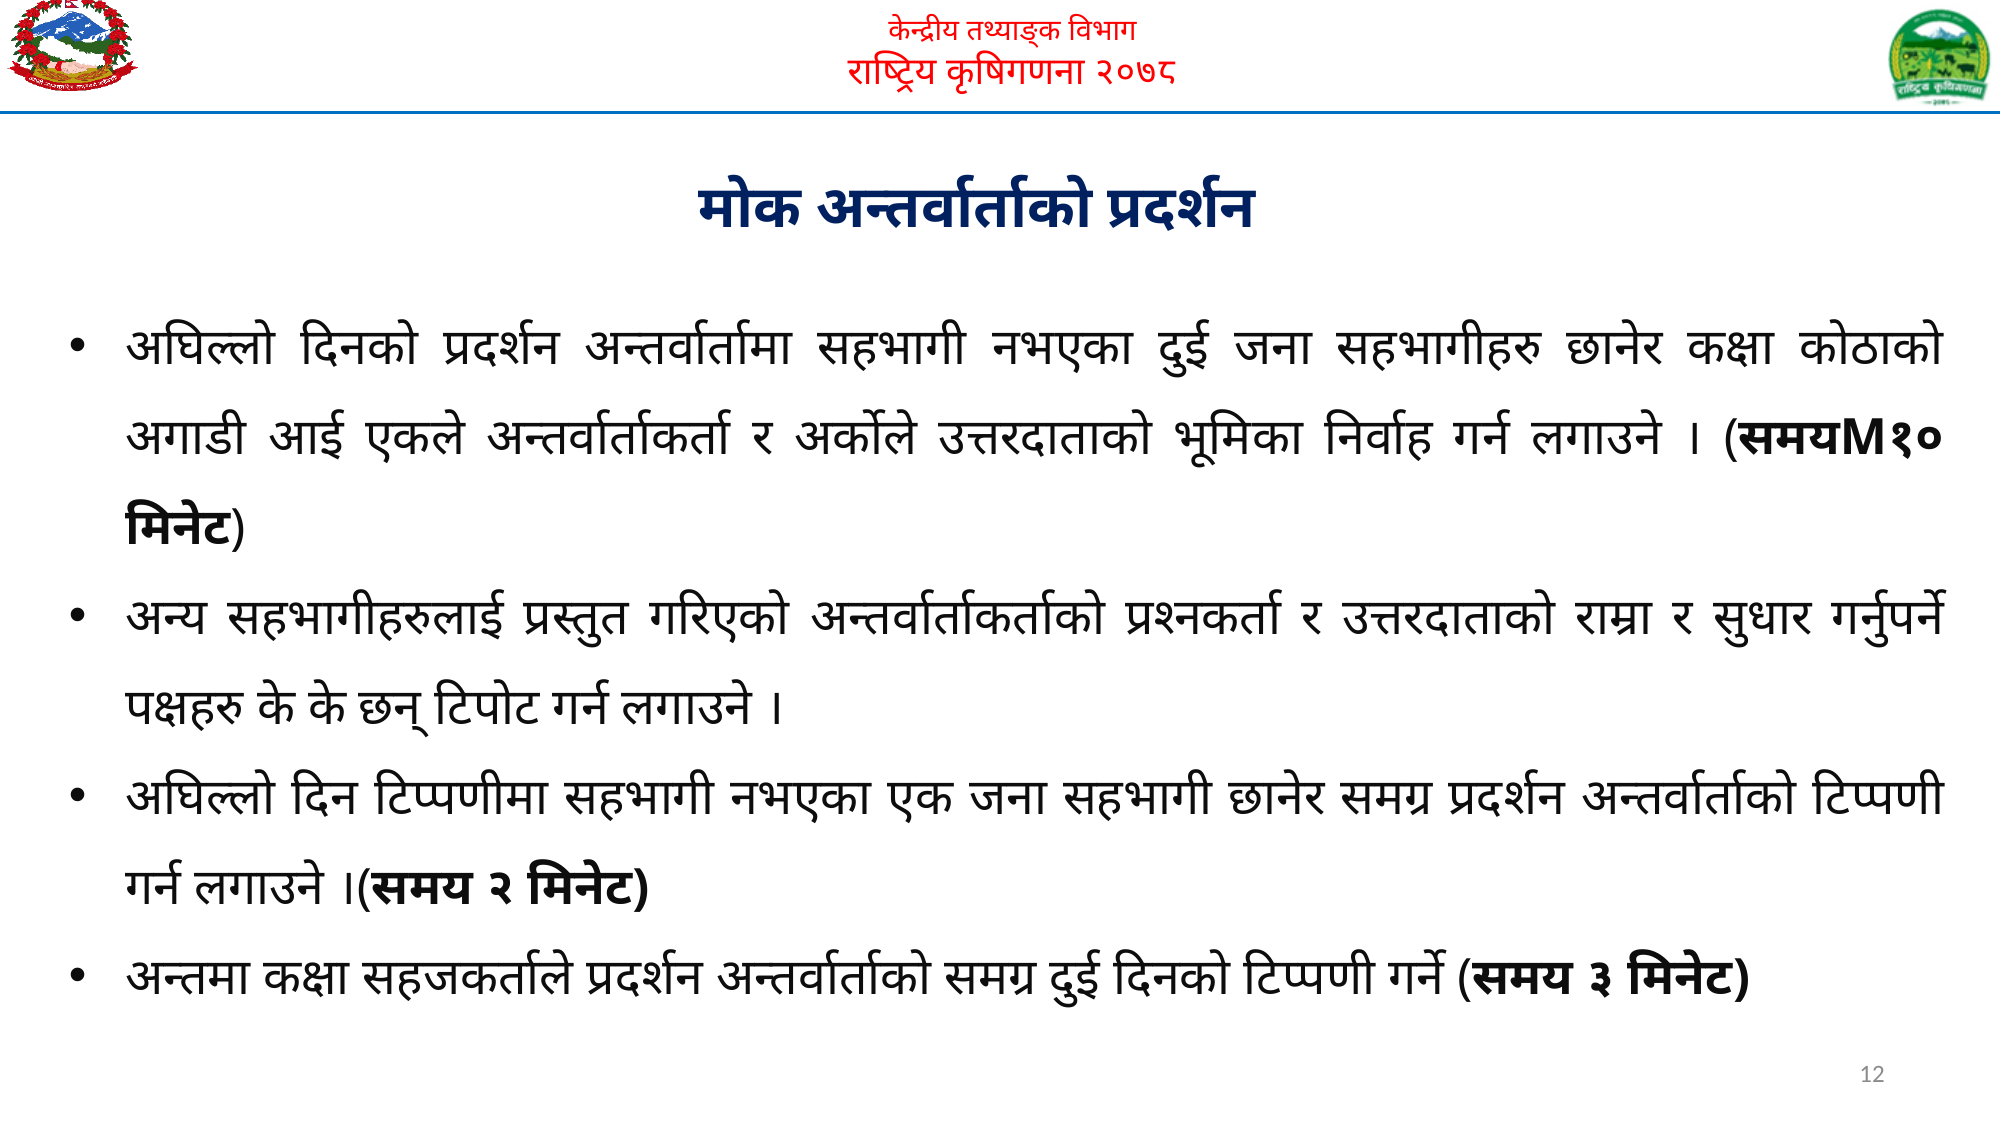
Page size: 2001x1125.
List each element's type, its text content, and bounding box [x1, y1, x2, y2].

text_box अघिल्लो दिनको प्रदर्शन अन्तर्वार्तामा सहभागी नभएका दुई जना सहभागीहरु छानेर कक्षा कोठाको अगाडी आई एकले अन्तर्वार्ताकर्ता र अर्कोले उत्तरदाताको भूमिका निर्वाह गर्न लगाउने । (समयM१० मिनेट) अन्य सहभागीहरुलाई प्रस्तुत गरिएको अन्तर्वार्ताकर्ताको प्रश्नकर्ता र उत्तरदाताको राम्रा र सुधार गर्नुपर्ने पक्षहरु के के छन् टिपोट गर्न लगाउने । अघिल्लो दिन टिप्पणीमा सहभागी नभएका एक जना सहभागी छानेर समग्र प्रदर्शन अन्तर्वार्ताको टिप्पणी गर्न लगाउने ।(समय २ मिनेट) अन्तमा कक्षा सहजकर्ताले प्रदर्शन अन्तर्वार्ताको समग्र दुई दिनको टिप्पणी गर्ने (समय ३ मिनेट) [54, 276, 1959, 1012]
picture [7, 0, 138, 91]
picture [1887, 4, 1993, 110]
slide_number 12 [1433, 1042, 1900, 1103]
text_box मोक अन्तर्वार्ताको प्रदर्शन [392, 162, 1577, 247]
